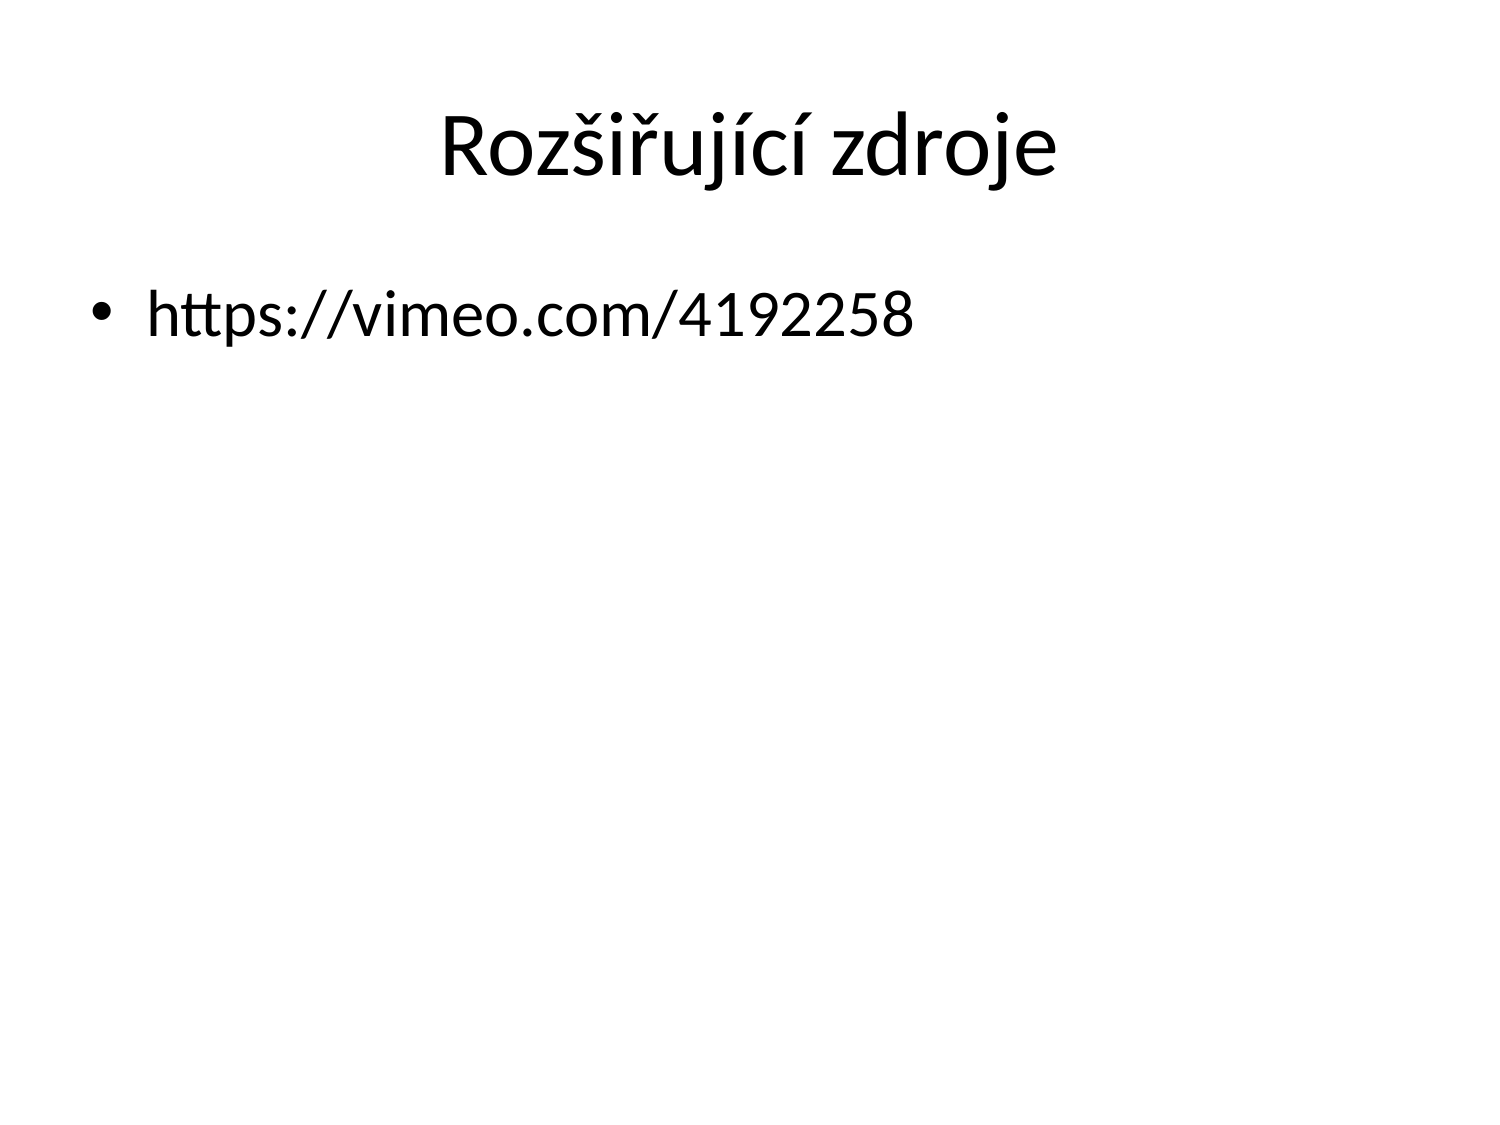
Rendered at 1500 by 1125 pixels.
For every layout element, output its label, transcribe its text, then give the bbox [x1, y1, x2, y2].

title Rozšiřující zdroje [75, 45, 1425, 233]
list https://vimeo.com/4192258 [75, 262, 1425, 1005]
